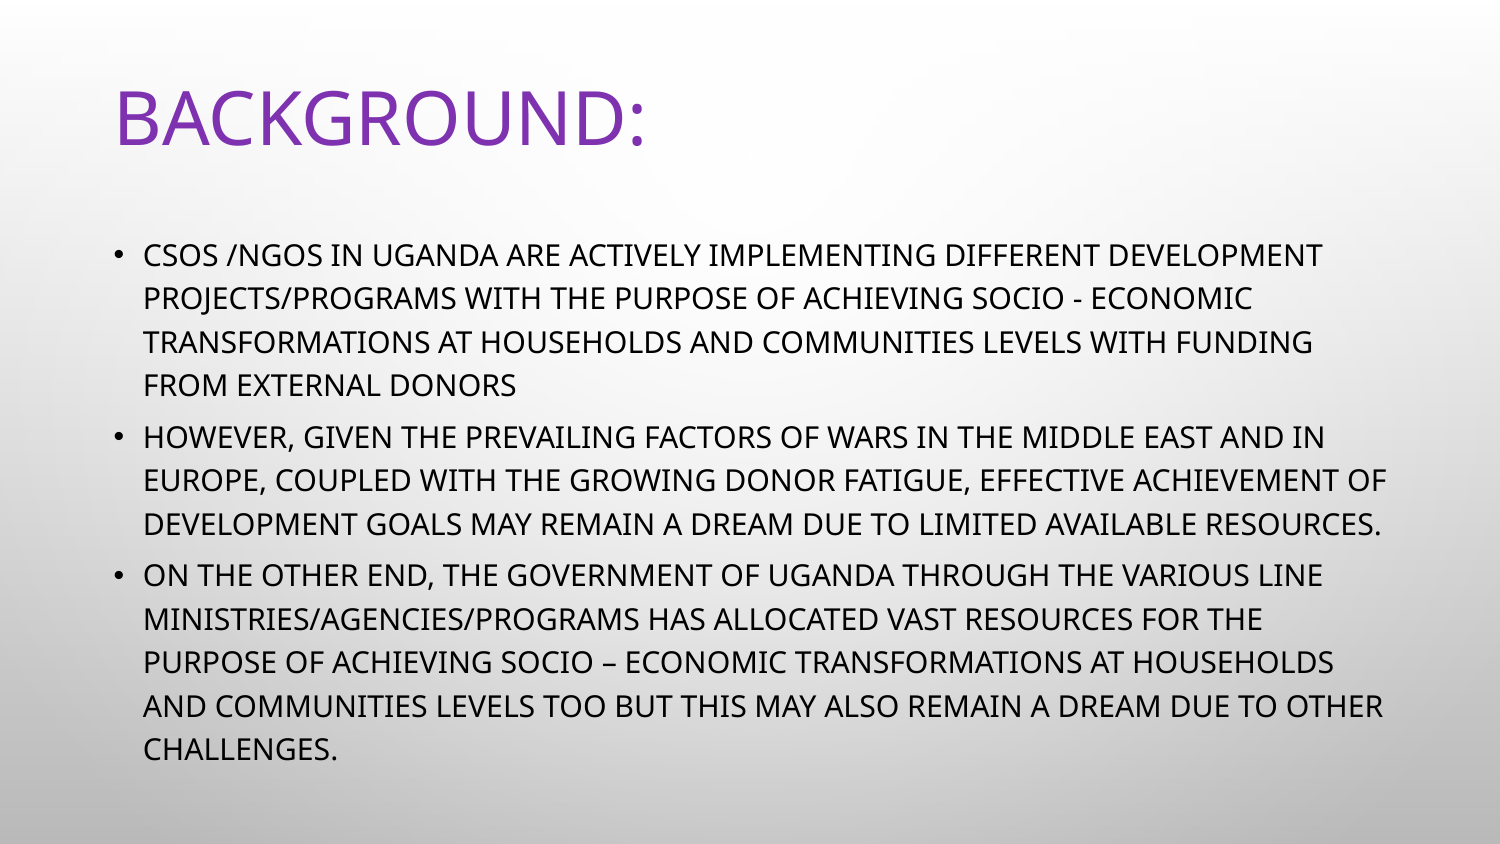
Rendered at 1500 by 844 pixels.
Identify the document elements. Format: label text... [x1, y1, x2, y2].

title Background: [98, 46, 1402, 197]
list CSOs /NGOs in Uganda are actively implementing different development projects/programs with the purpose of achieving socio - economic transformations at households and communities levels with funding from external donors However, given the prevailing factors of wars in the middle east and in Europe, coupled with the growing donor fatigue, effective achievement of development goals may remain a dream due to limited available resources. On the other end, the government of Uganda through the various line ministries/agencies/programs has allocated vast resources for the purpose of achieving socio – economic transformations at households and communities levels too but this may also remain a dream due to other challenges. [98, 221, 1402, 798]
picture [0, 0, 1500, 844]
